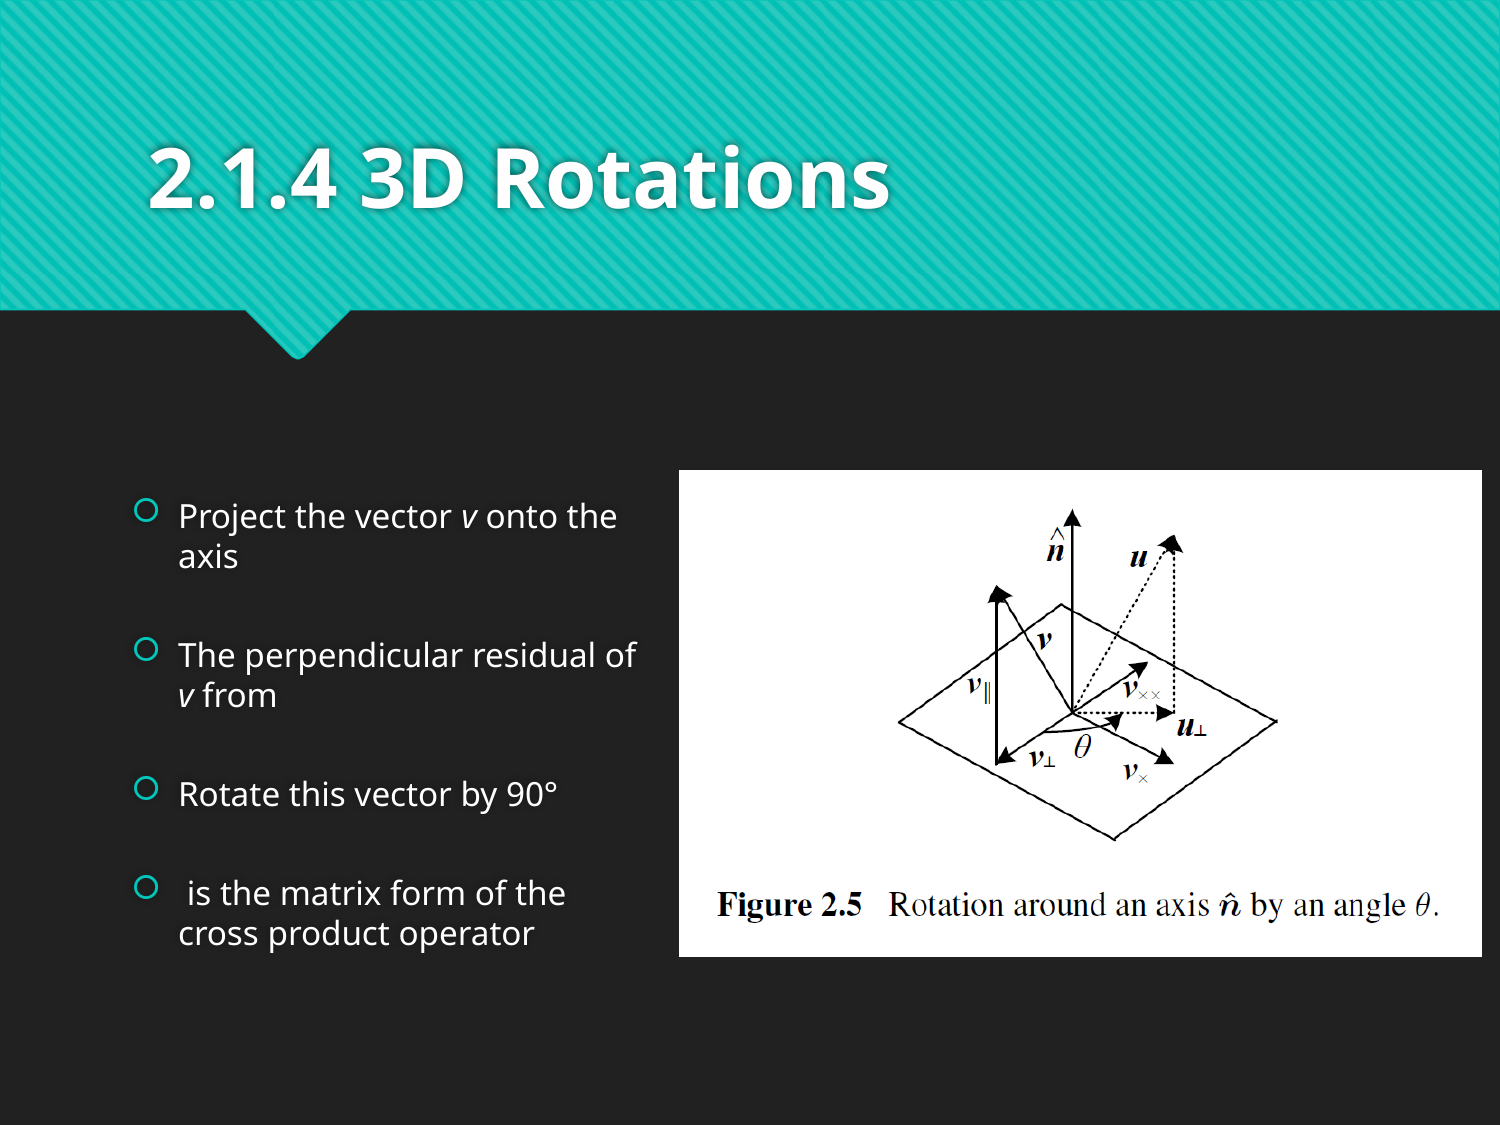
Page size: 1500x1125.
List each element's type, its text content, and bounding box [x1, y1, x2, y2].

title 2.1.4 3D Rotations [132, 73, 1368, 233]
picture [678, 469, 1483, 957]
